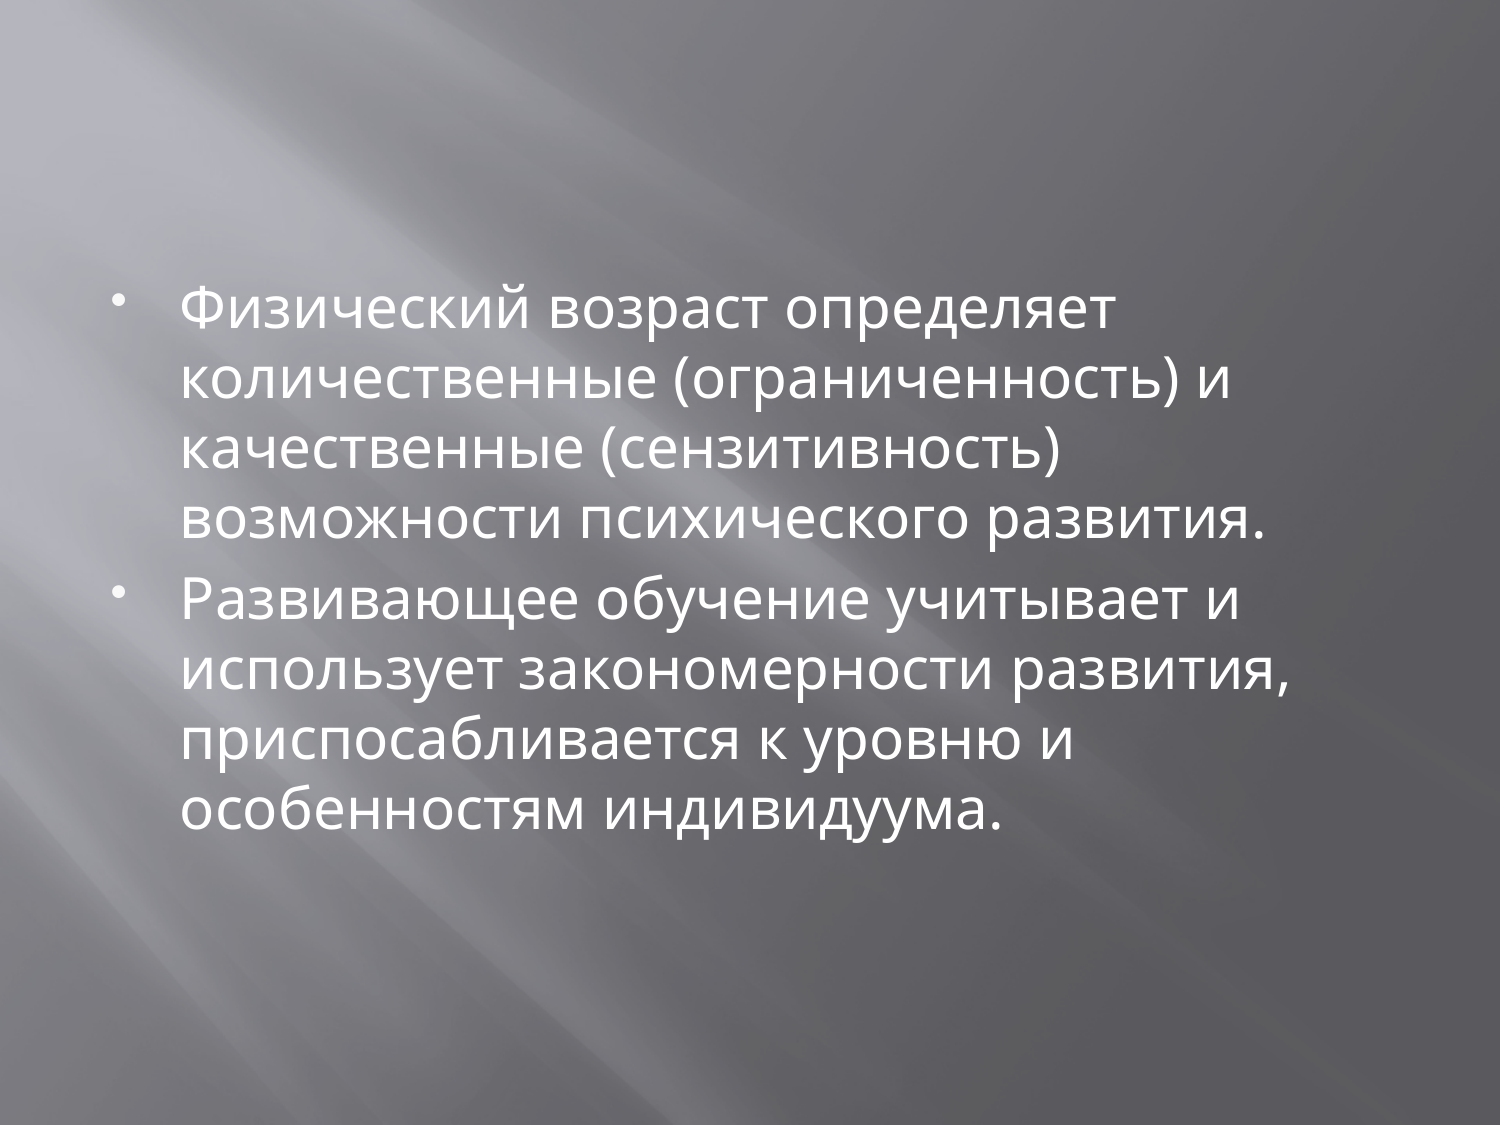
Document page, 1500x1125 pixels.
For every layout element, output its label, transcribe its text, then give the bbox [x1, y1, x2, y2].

list Физический возраст определяет количественные (ограниченность) и качественные (сензитивность) возможности психического развития. Развивающее обучение учитывает и использует закономерности развития, приспосабливается к уровню и особенностям индивидуума. [75, 262, 1425, 1035]
